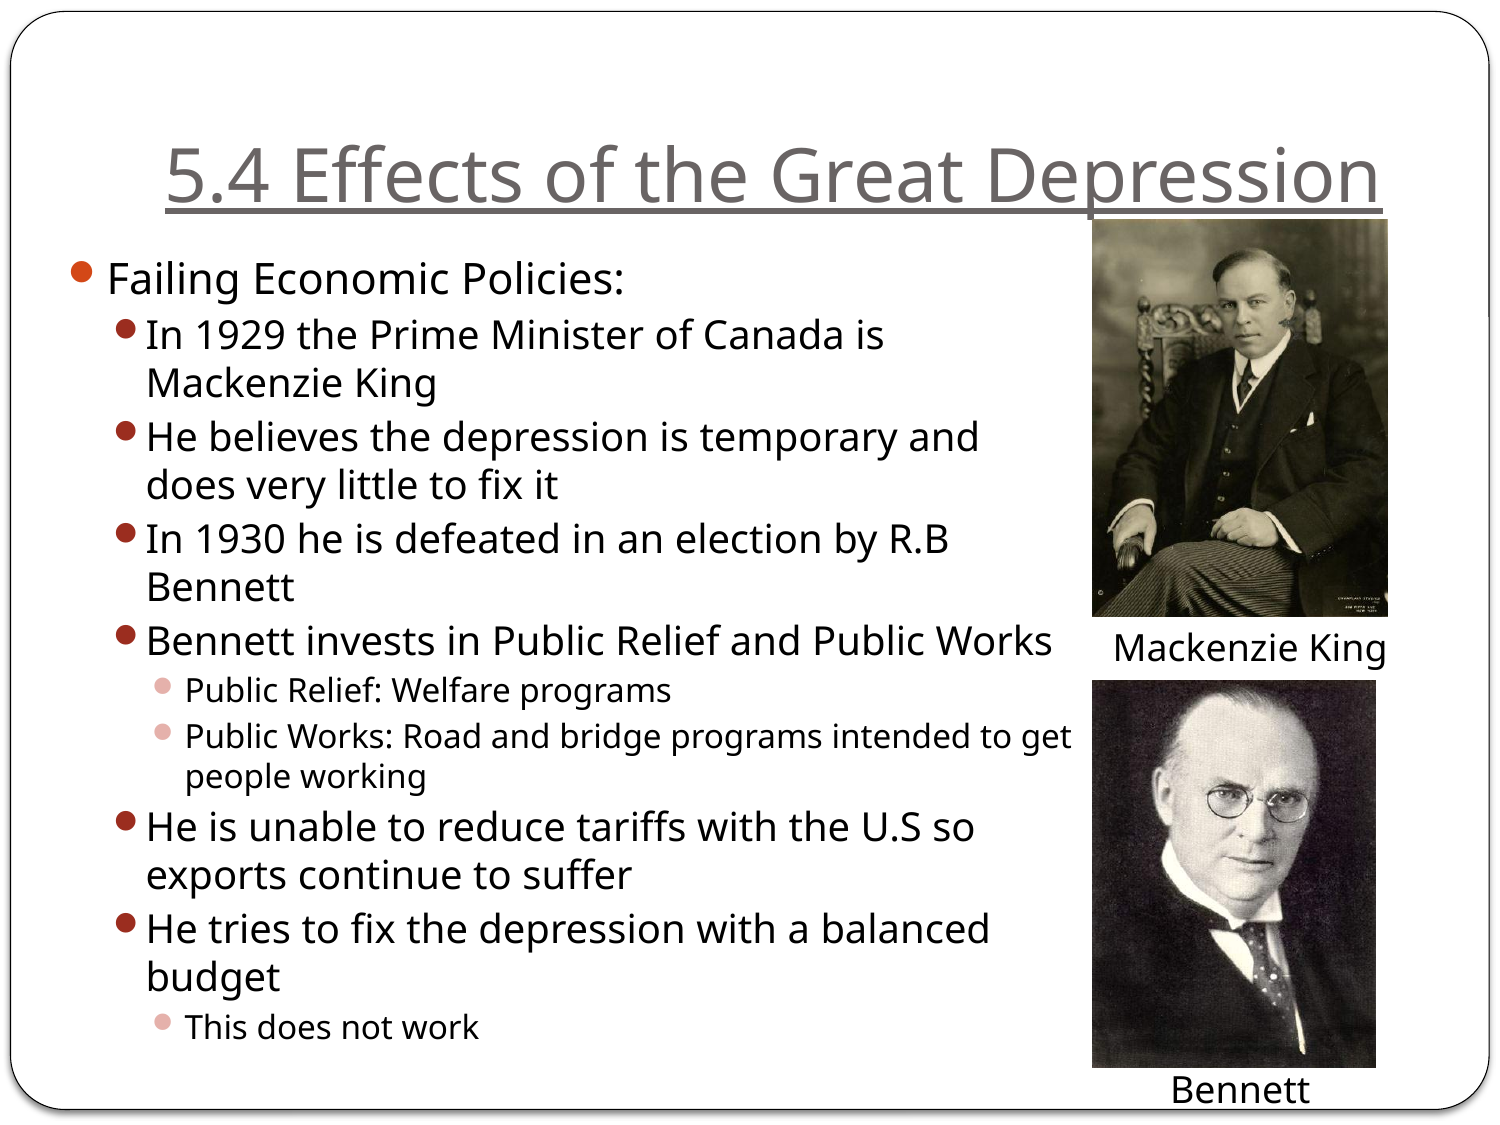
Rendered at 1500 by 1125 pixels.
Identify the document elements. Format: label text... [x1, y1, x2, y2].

list Failing Economic Policies: In 1929 the Prime Minister of Canada is Mackenzie King He believes the depression is temporary and does very little to fix it In 1930 he is defeated in an election by R.B Bennett Bennett invests in Public Relief and Public Works Public Relief: Welfare programs Public Works: Road and bridge programs intended to get people working He is unable to reduce tariffs with the U.S so exports continue to suffer He tries to fix the depression with a balanced budget This does not work [53, 243, 1093, 1059]
title 5.4 Effects of the Great Depression [150, 45, 1425, 233]
text_box Bennett [1155, 1077, 1326, 1119]
text_box Mackenzie King [1097, 616, 1429, 677]
picture [1092, 219, 1389, 618]
picture [1092, 680, 1376, 1069]
